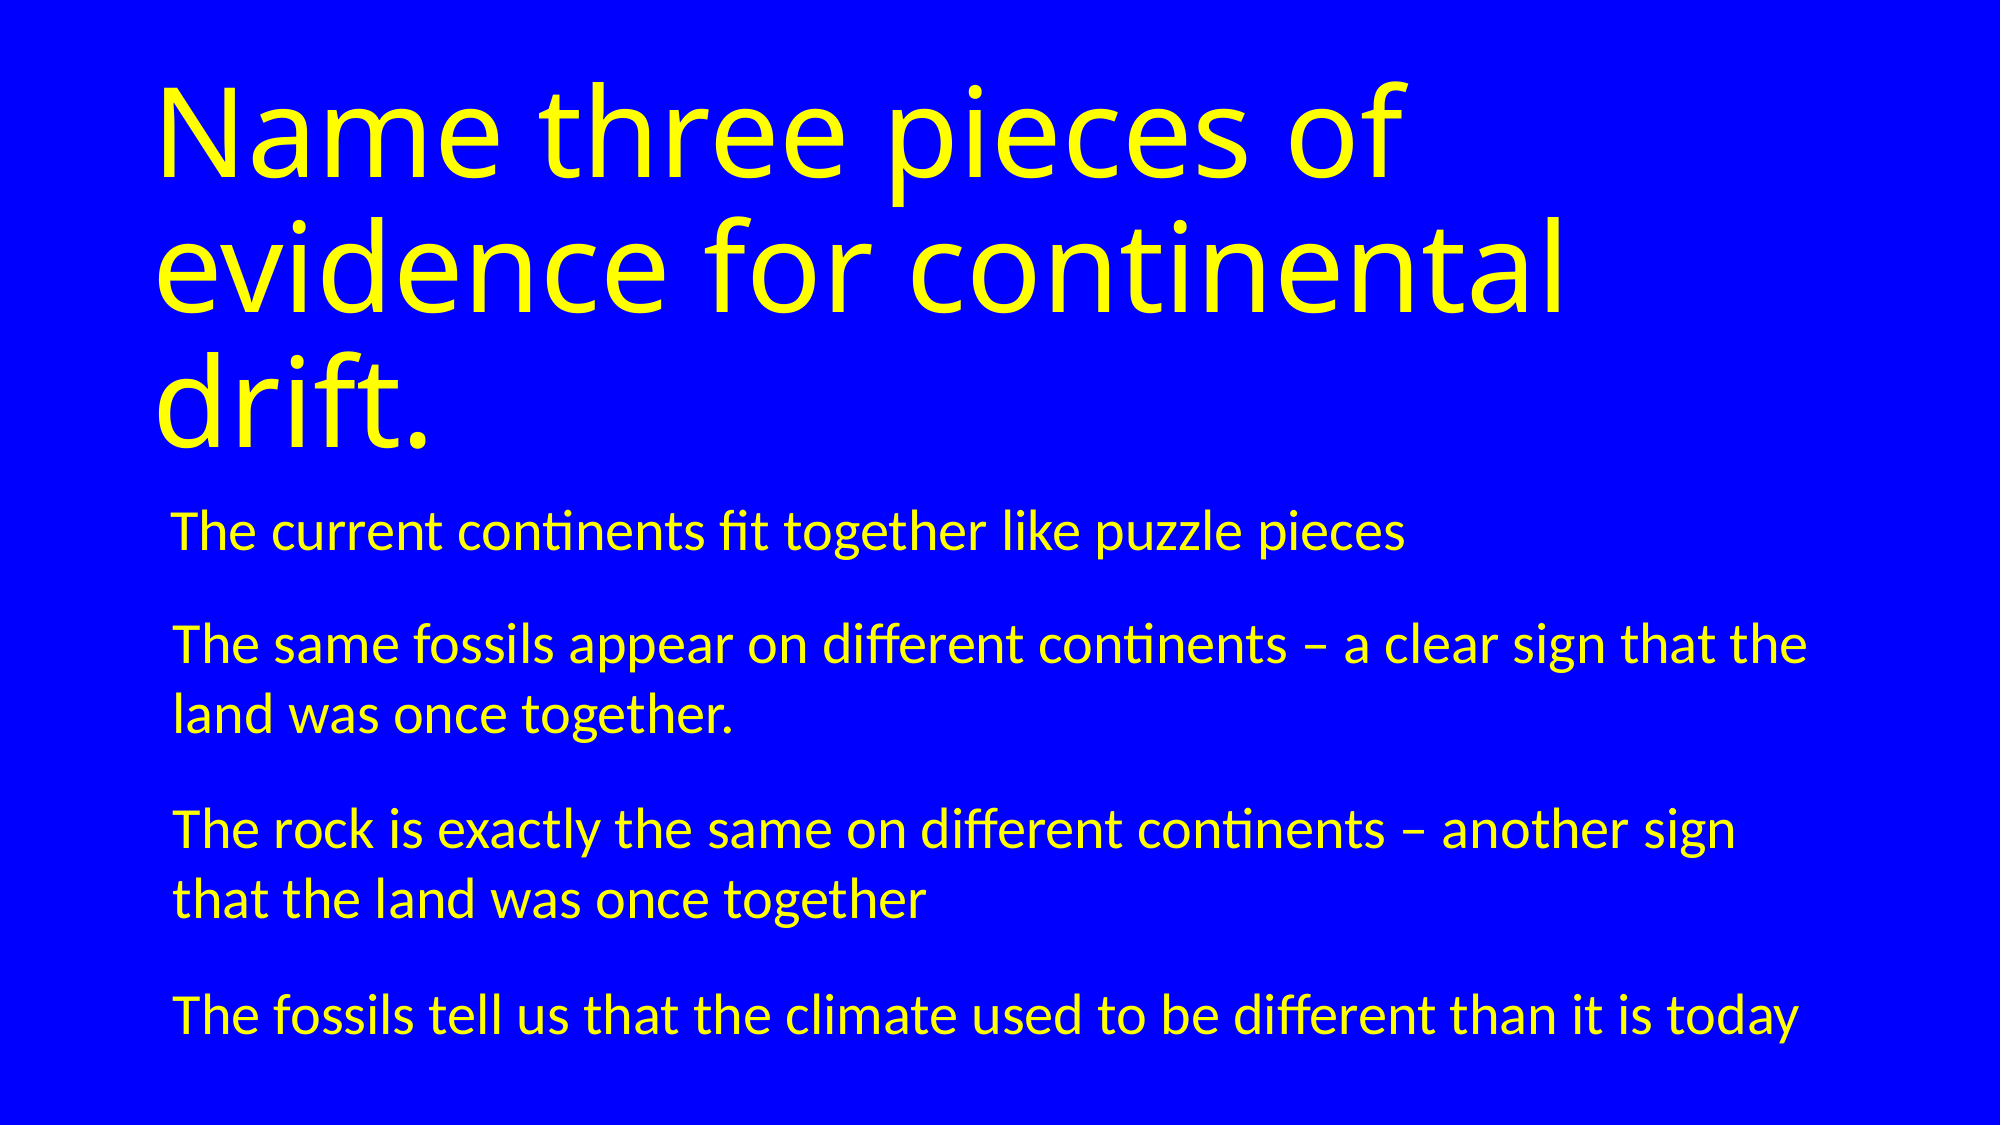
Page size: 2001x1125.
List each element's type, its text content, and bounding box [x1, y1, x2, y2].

text_box The fossils tell us that the climate used to be different than it is today [158, 968, 1842, 1054]
title Name three pieces of evidence for continental drift. [137, 59, 1863, 485]
text_box The rock is exactly the same on different continents – another sign that the land was once together [158, 782, 1842, 938]
text_box The same fossils appear on different continents – a clear sign that the land was once together. [158, 598, 1842, 753]
text_box The current continents fit together like puzzle pieces [155, 484, 1840, 570]
